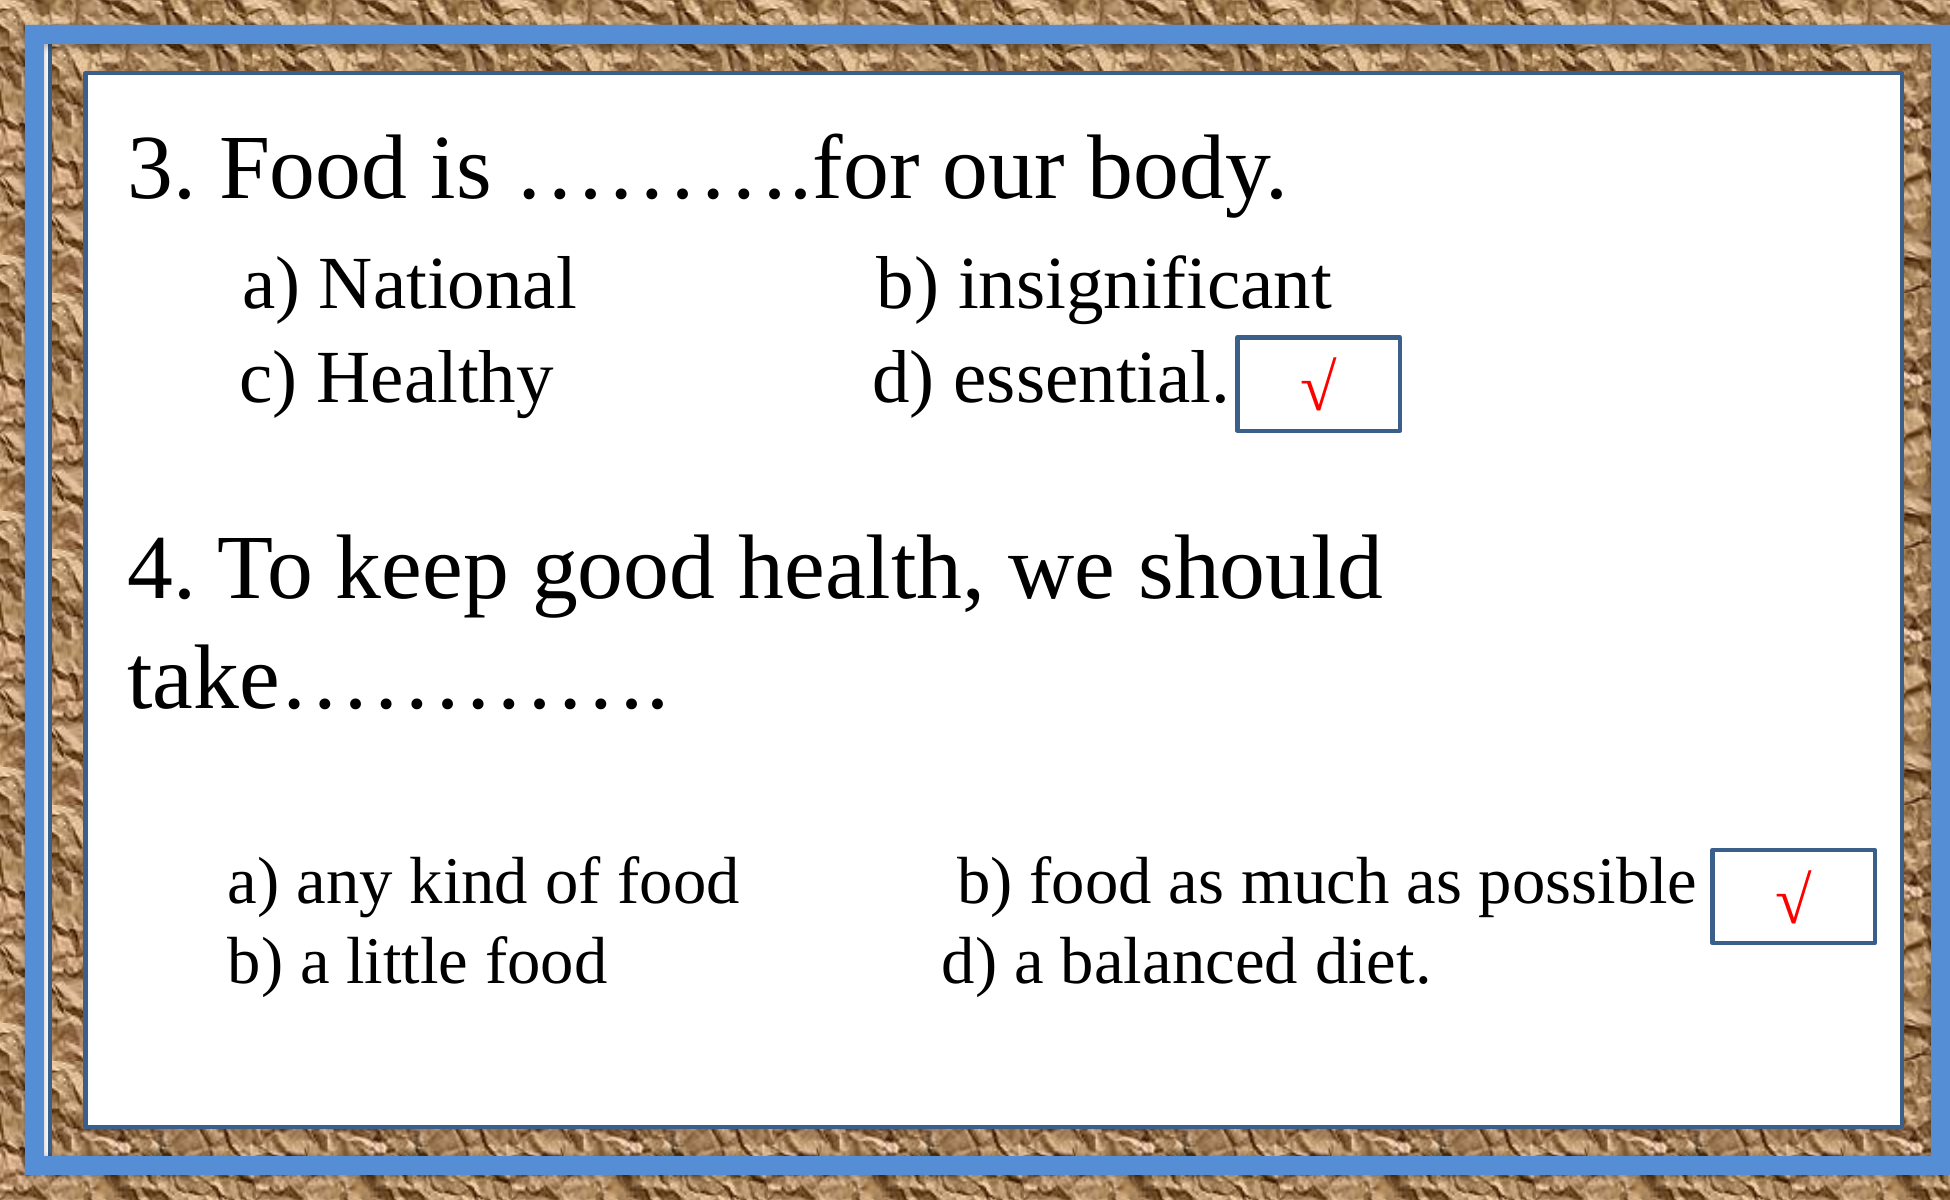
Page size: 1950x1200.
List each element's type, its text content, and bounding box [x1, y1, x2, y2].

text_box [50, 54, 1924, 1153]
text_box √ [1838, 848, 1877, 945]
text_box [0, 0, 1950, 1200]
text_box 3. Food is ……….for our body. a) National b) insignificant c) Healthy d) essential. 4. To keep good health, we should take…………. a) any kind of food b) food as much as possible b) a little food d) a balanced diet. [112, 99, 1838, 1075]
text_box [24, 24, 1950, 1175]
